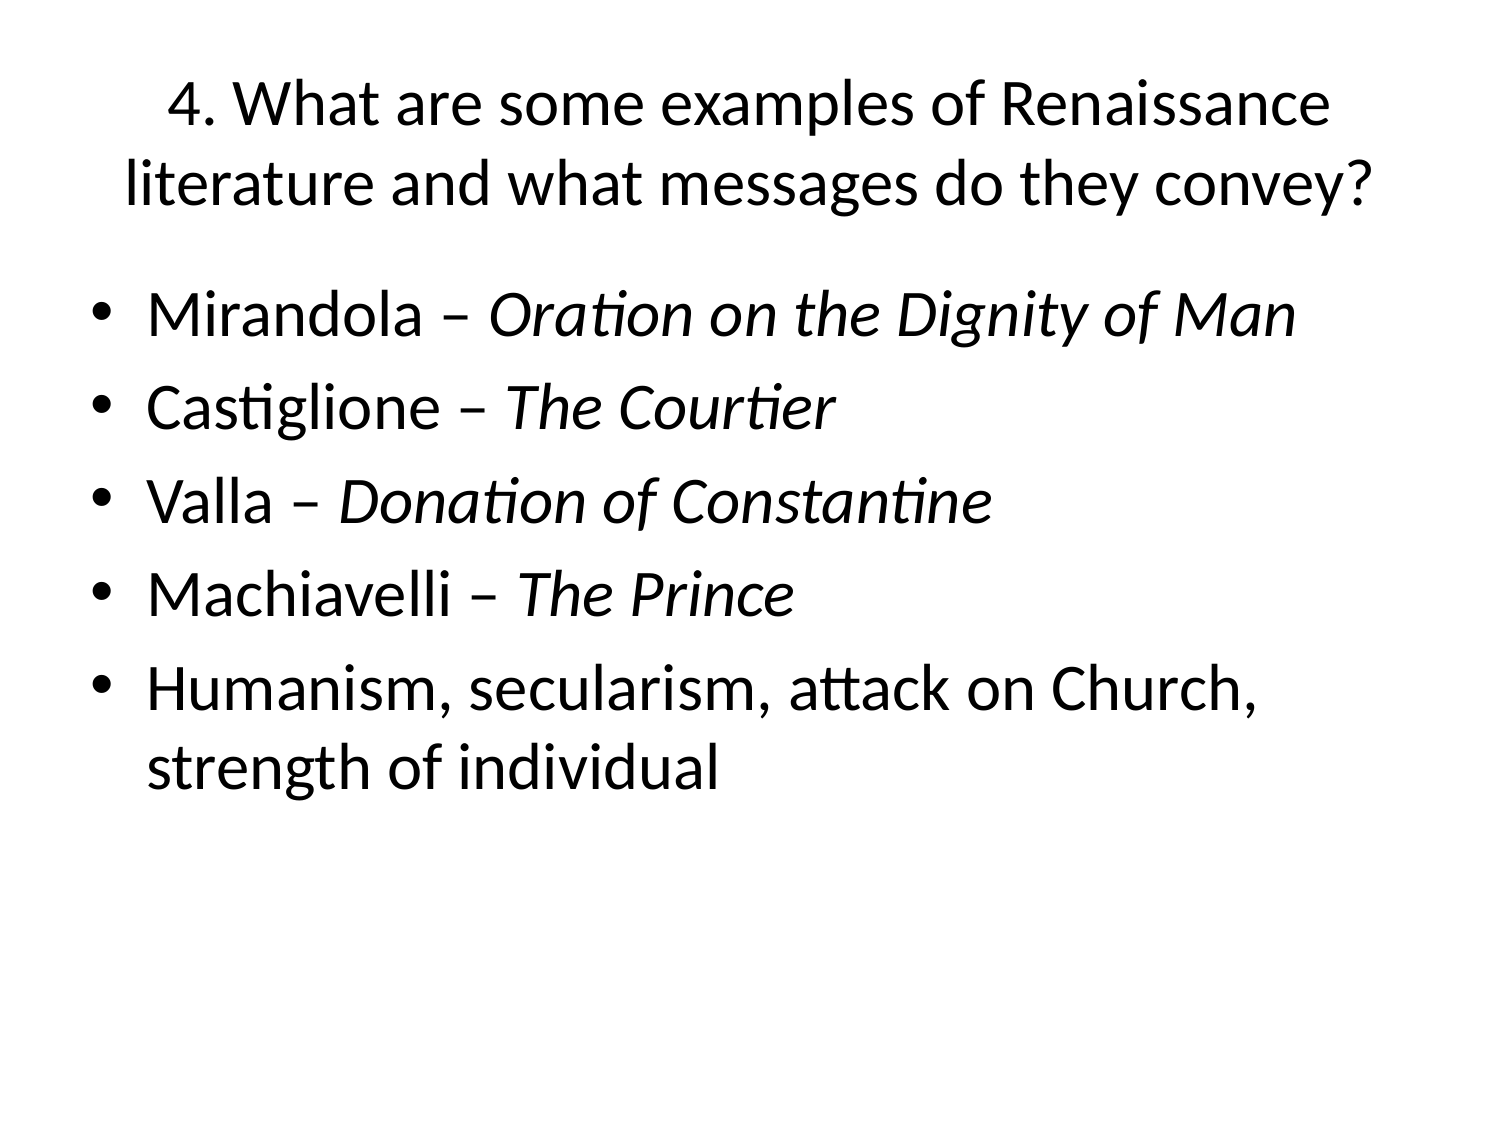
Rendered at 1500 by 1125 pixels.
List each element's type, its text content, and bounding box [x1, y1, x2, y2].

list Mirandola – Oration on the Dignity of Man Castiglione – The Courtier Valla – Donation of Constantine Machiavelli – The Prince Humanism, secularism, attack on Church, strength of individual [75, 262, 1425, 1005]
title 4. What are some examples of Renaissance literature and what messages do they convey? [75, 45, 1425, 233]
